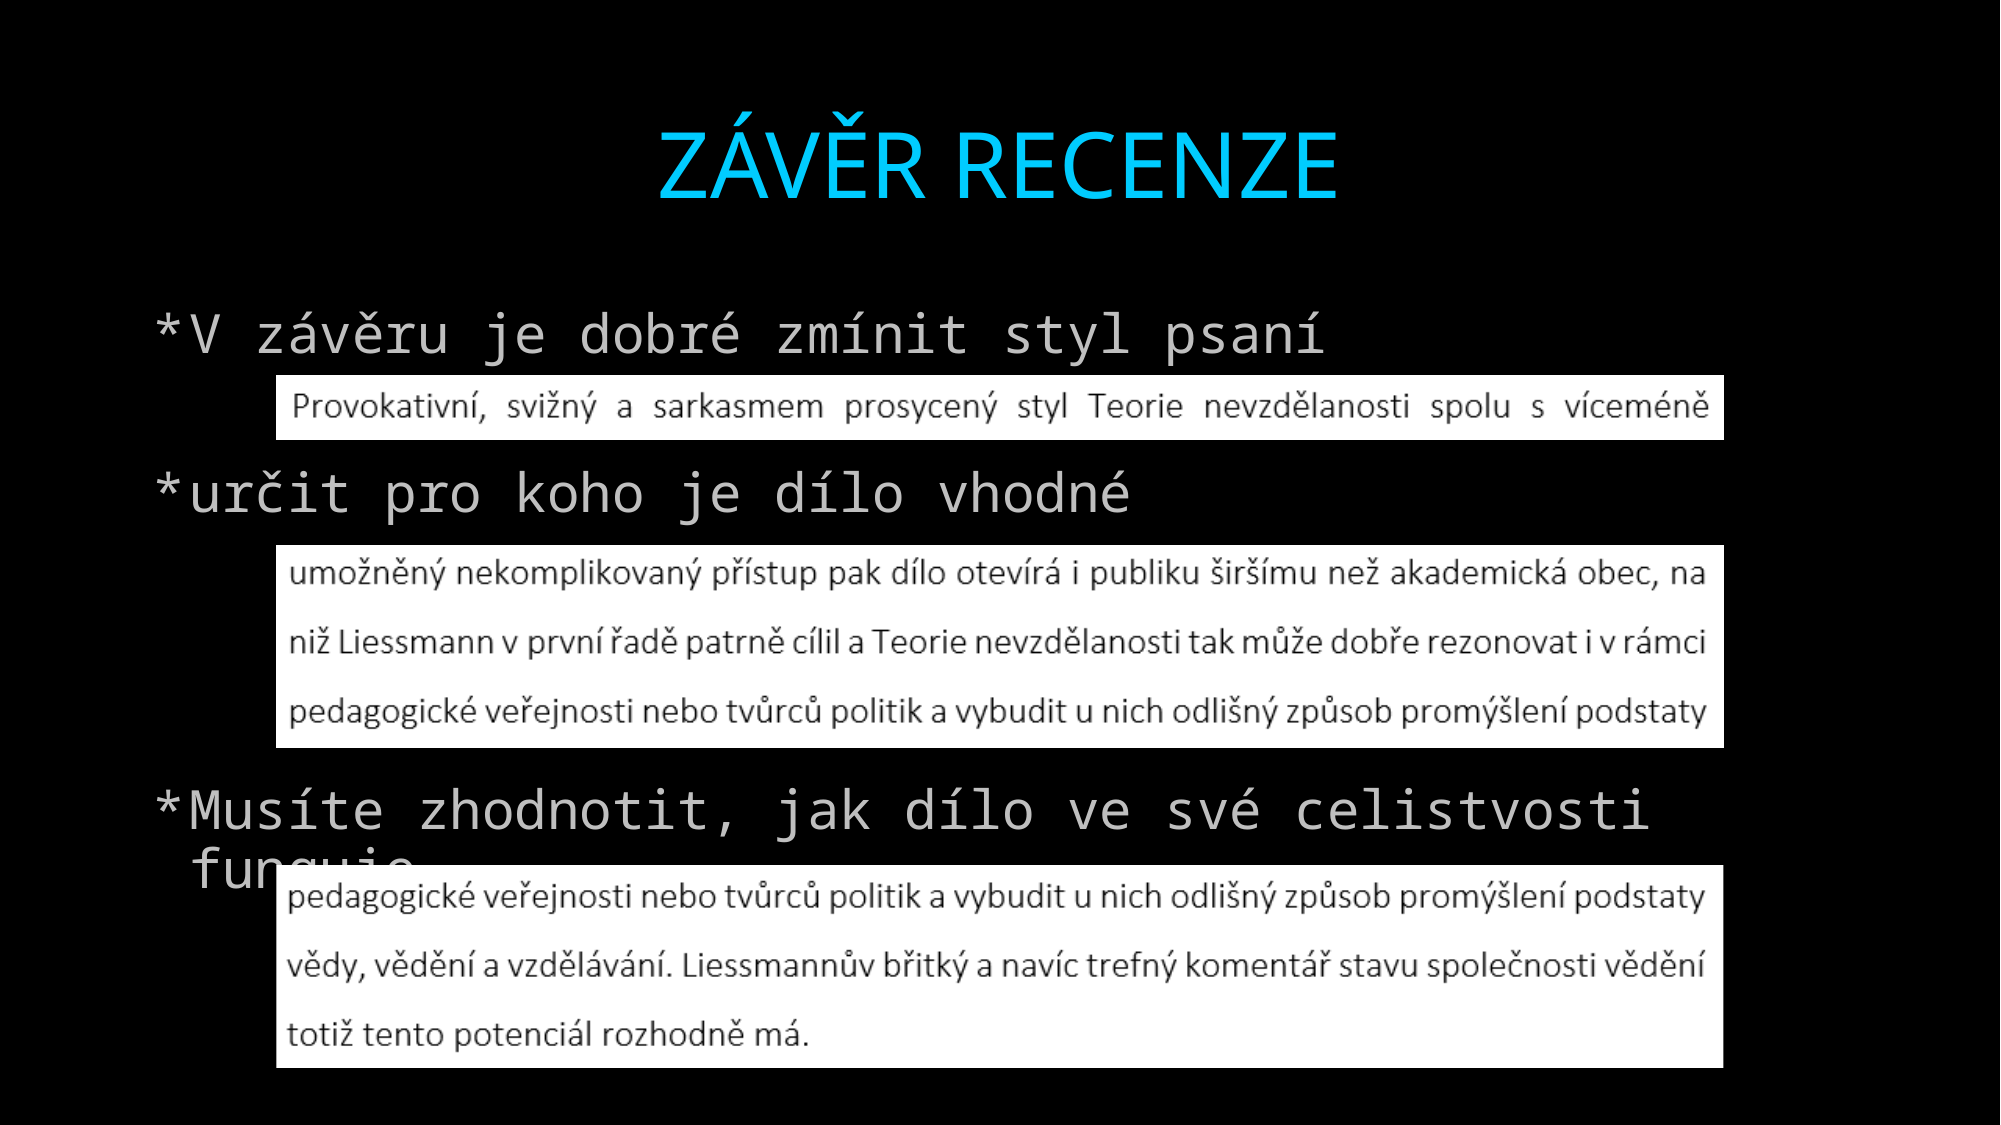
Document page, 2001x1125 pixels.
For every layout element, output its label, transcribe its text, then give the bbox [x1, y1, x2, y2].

title ZÁVĚR RECENZE [137, 59, 1863, 278]
list V závěru je dobré zmínit styl psaní určit pro koho je dílo vhodné Musíte zhodnotit, jak dílo ve své celistvosti funguje [137, 299, 1863, 1014]
picture [276, 375, 1724, 440]
picture [276, 865, 1724, 1068]
picture [276, 545, 1724, 748]
